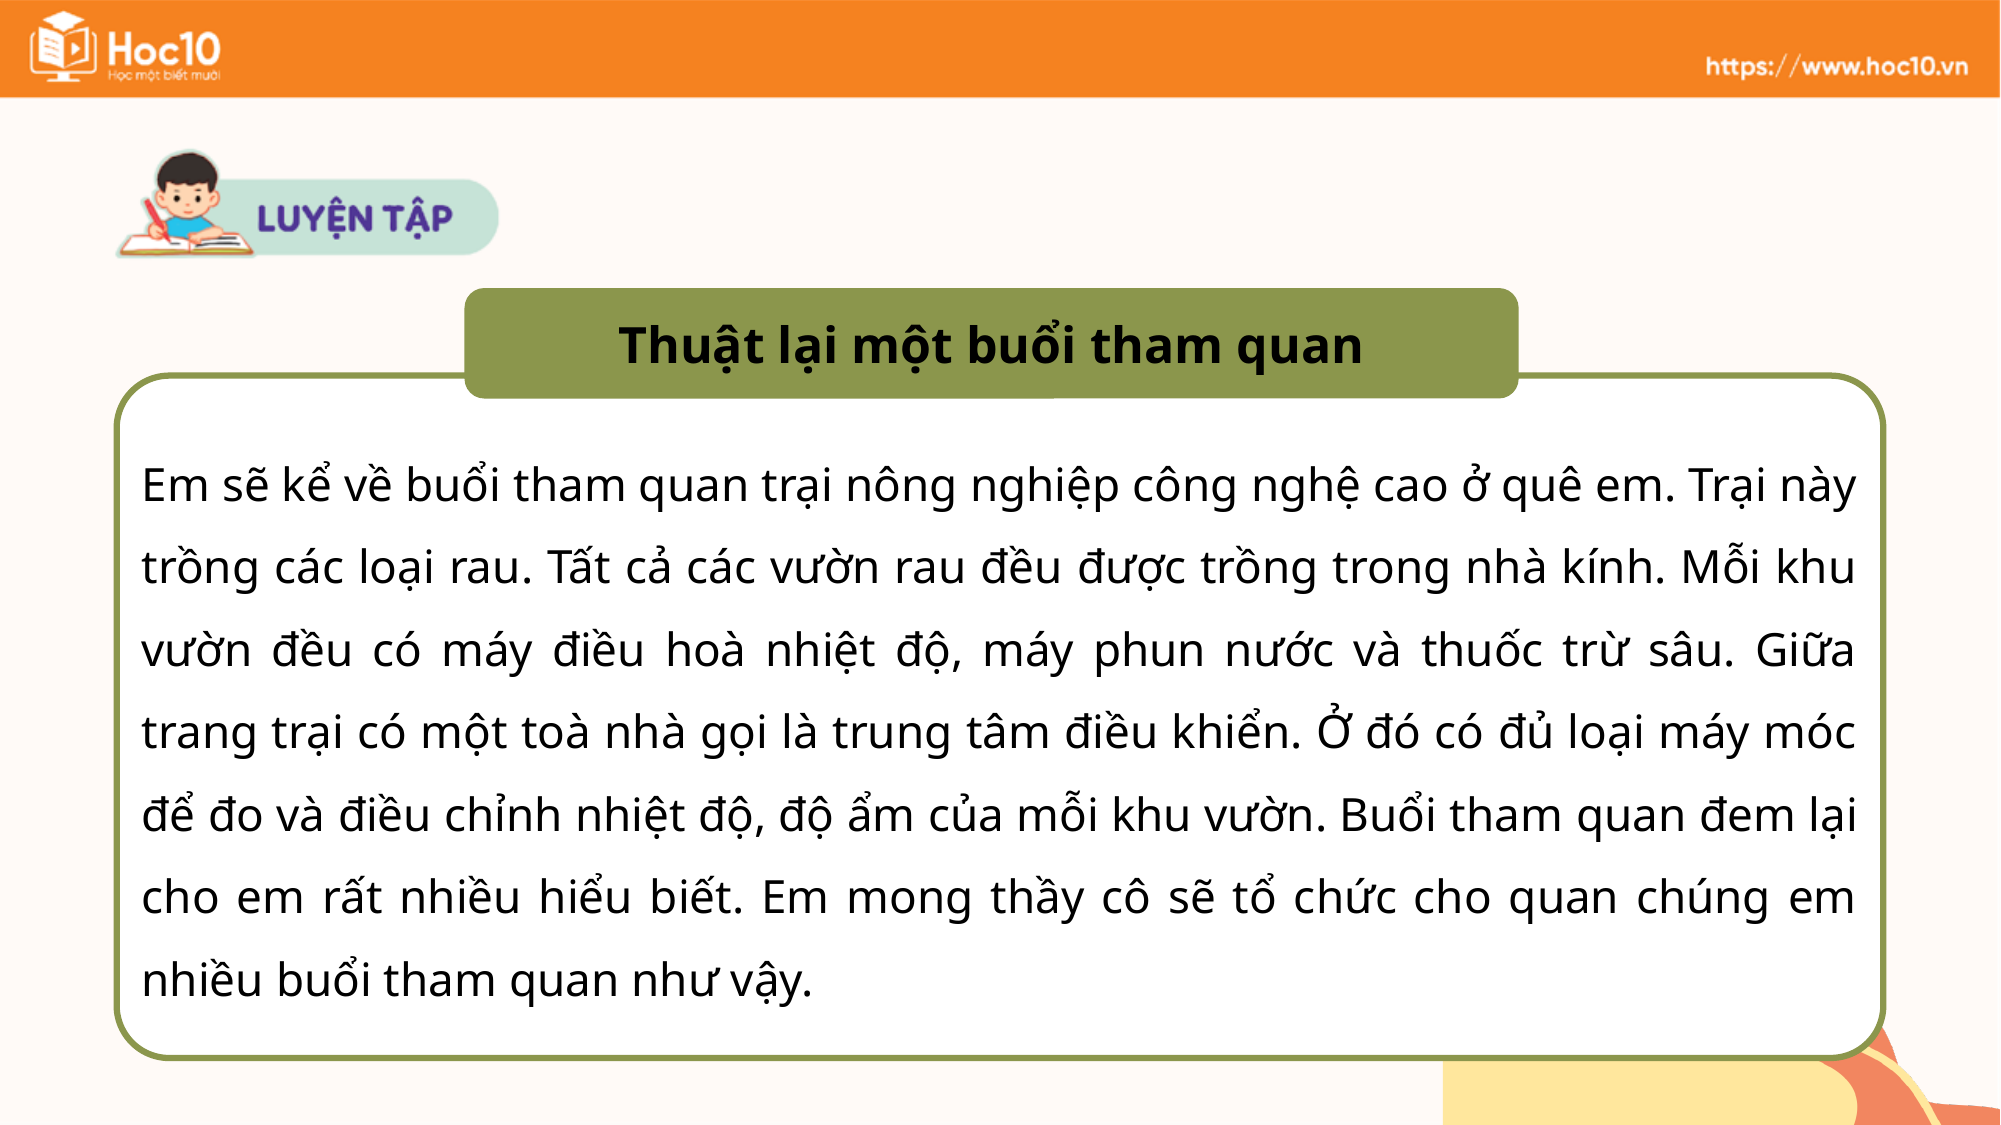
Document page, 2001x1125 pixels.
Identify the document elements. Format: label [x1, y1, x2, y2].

text_box [116, 289, 1884, 1059]
text_box [1442, 567, 2000, 1125]
picture [0, 0, 2001, 1125]
